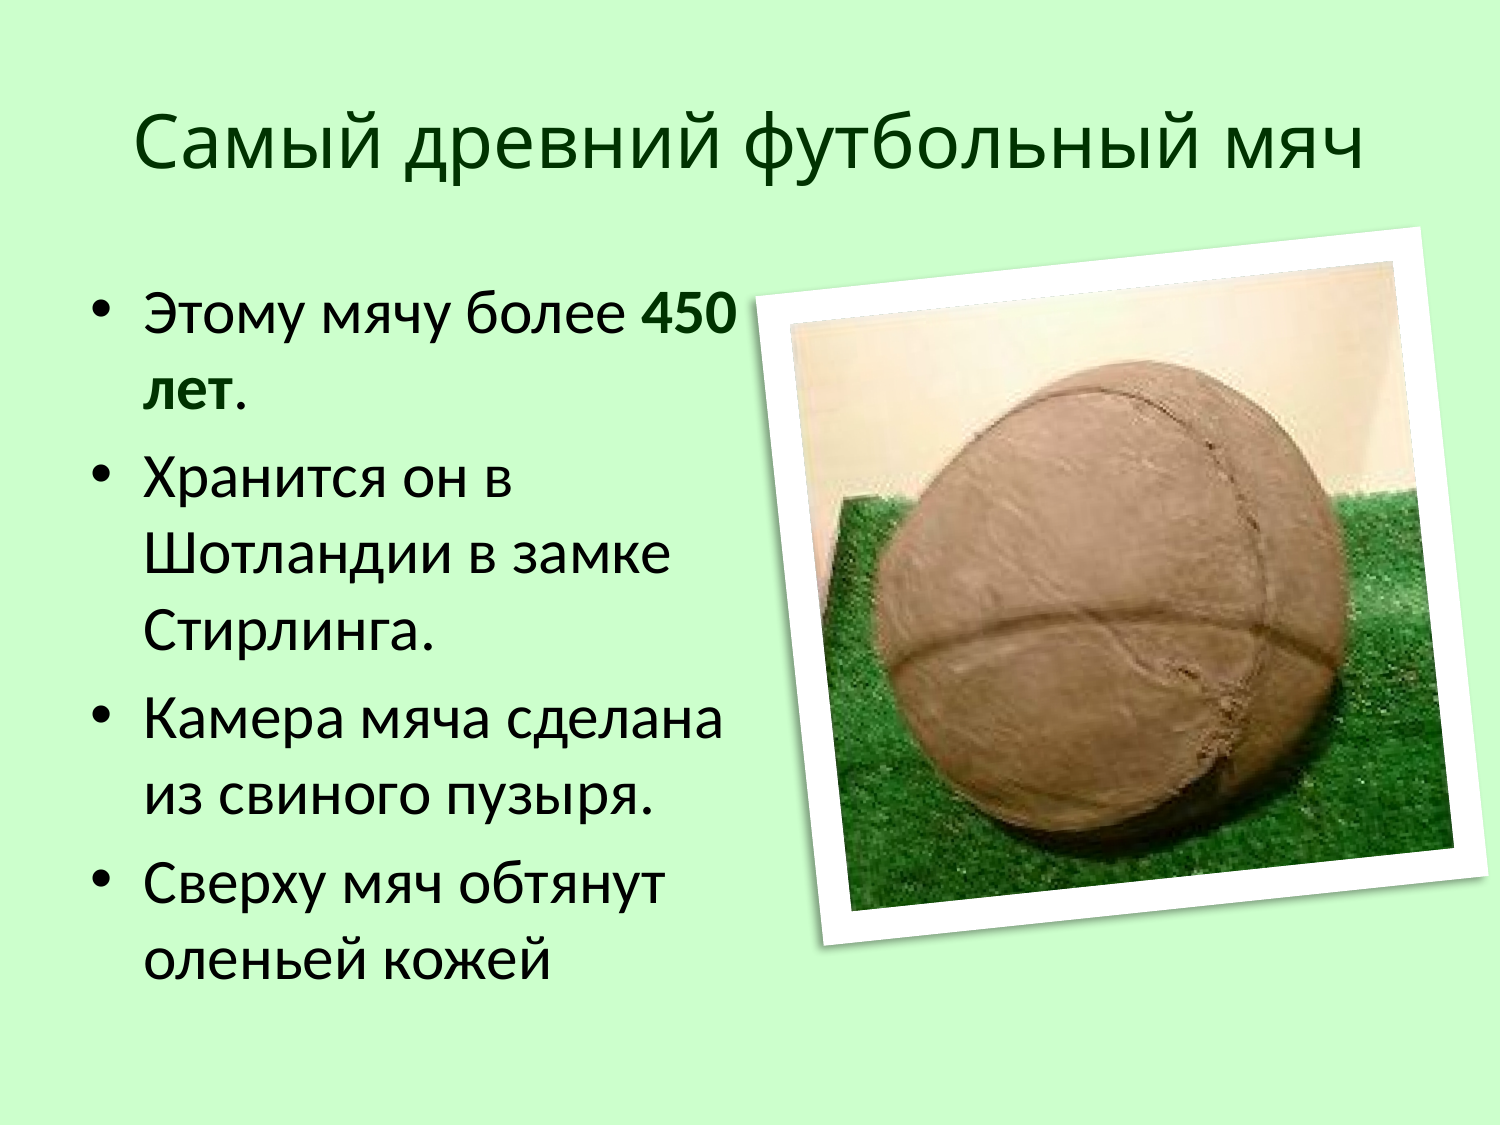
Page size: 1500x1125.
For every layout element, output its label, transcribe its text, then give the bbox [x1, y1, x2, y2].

list Этому мячу более 450 лет. Хранится он в Шотландии в замке Стирлинга. Камера мяча сделана из свиного пузыря. Сверху мяч обтянут оленьей кожей [75, 262, 786, 1005]
title Самый древний футбольный мяч [75, 45, 1425, 233]
picture [790, 261, 1454, 911]
